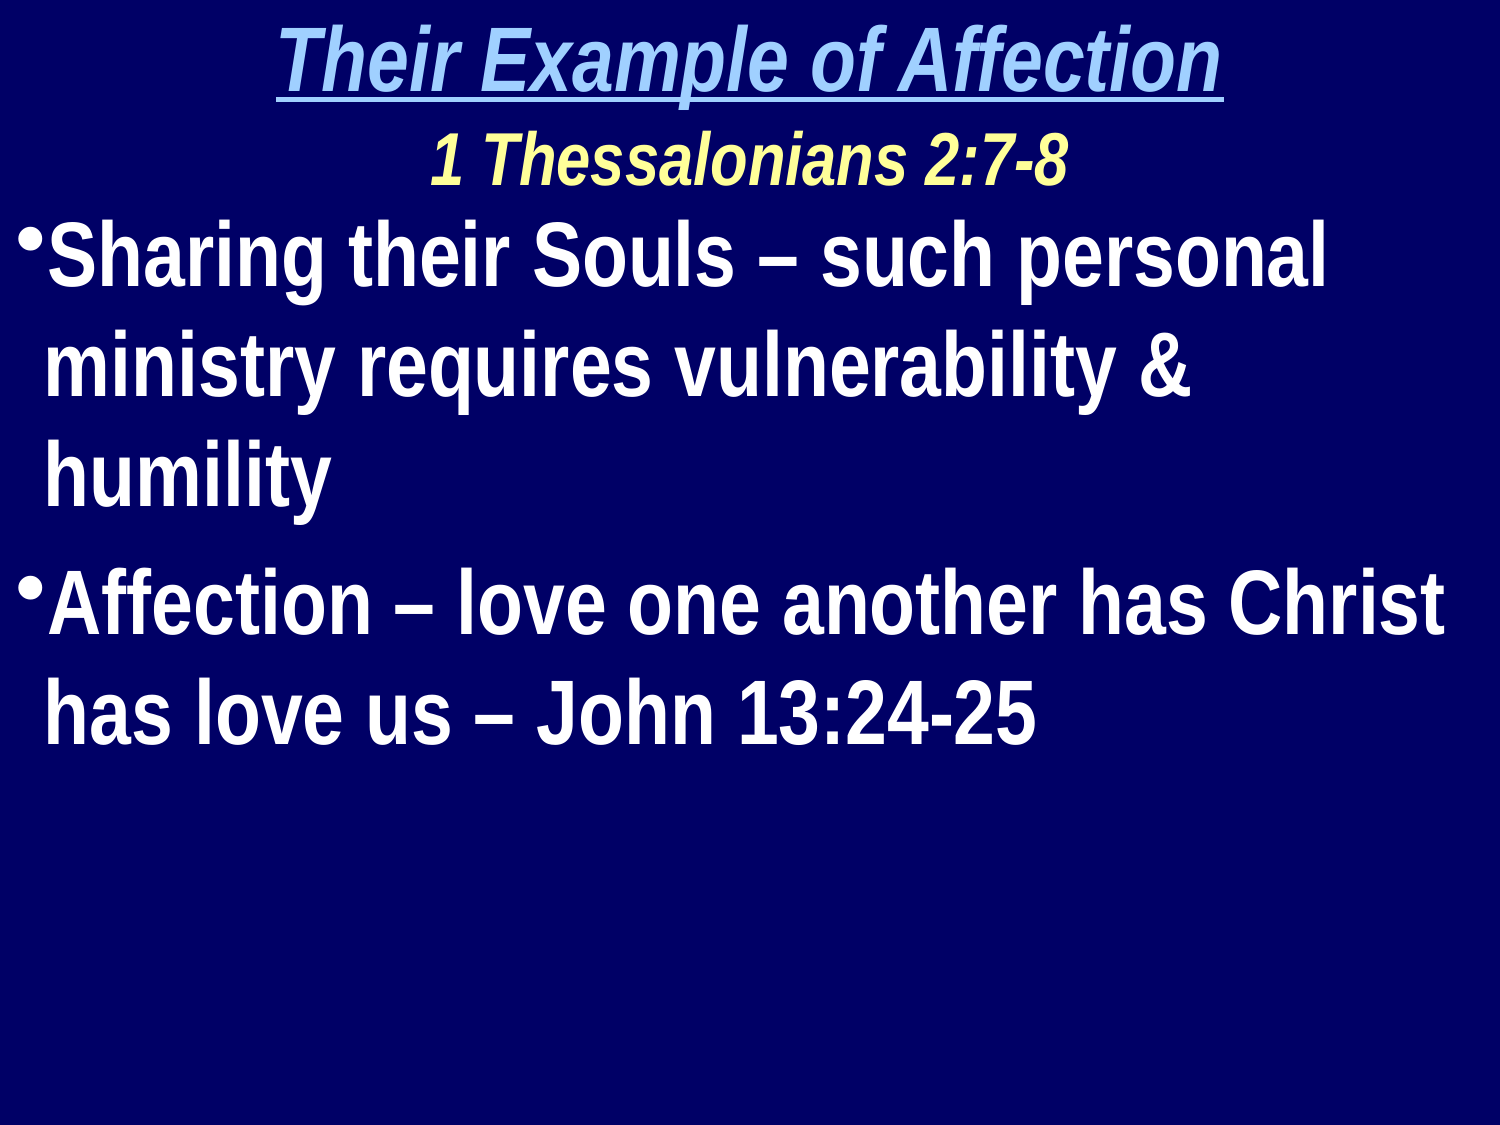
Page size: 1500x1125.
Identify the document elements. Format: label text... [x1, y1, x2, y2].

list Sharing their Souls – such personal ministry requires vulnerability & humility Affection – love one another has Christ has love us – John 13:24-25 [0, 187, 1500, 1125]
title Their Example of Affection 1 Thessalonians 2:7-8 [0, 0, 1500, 187]
